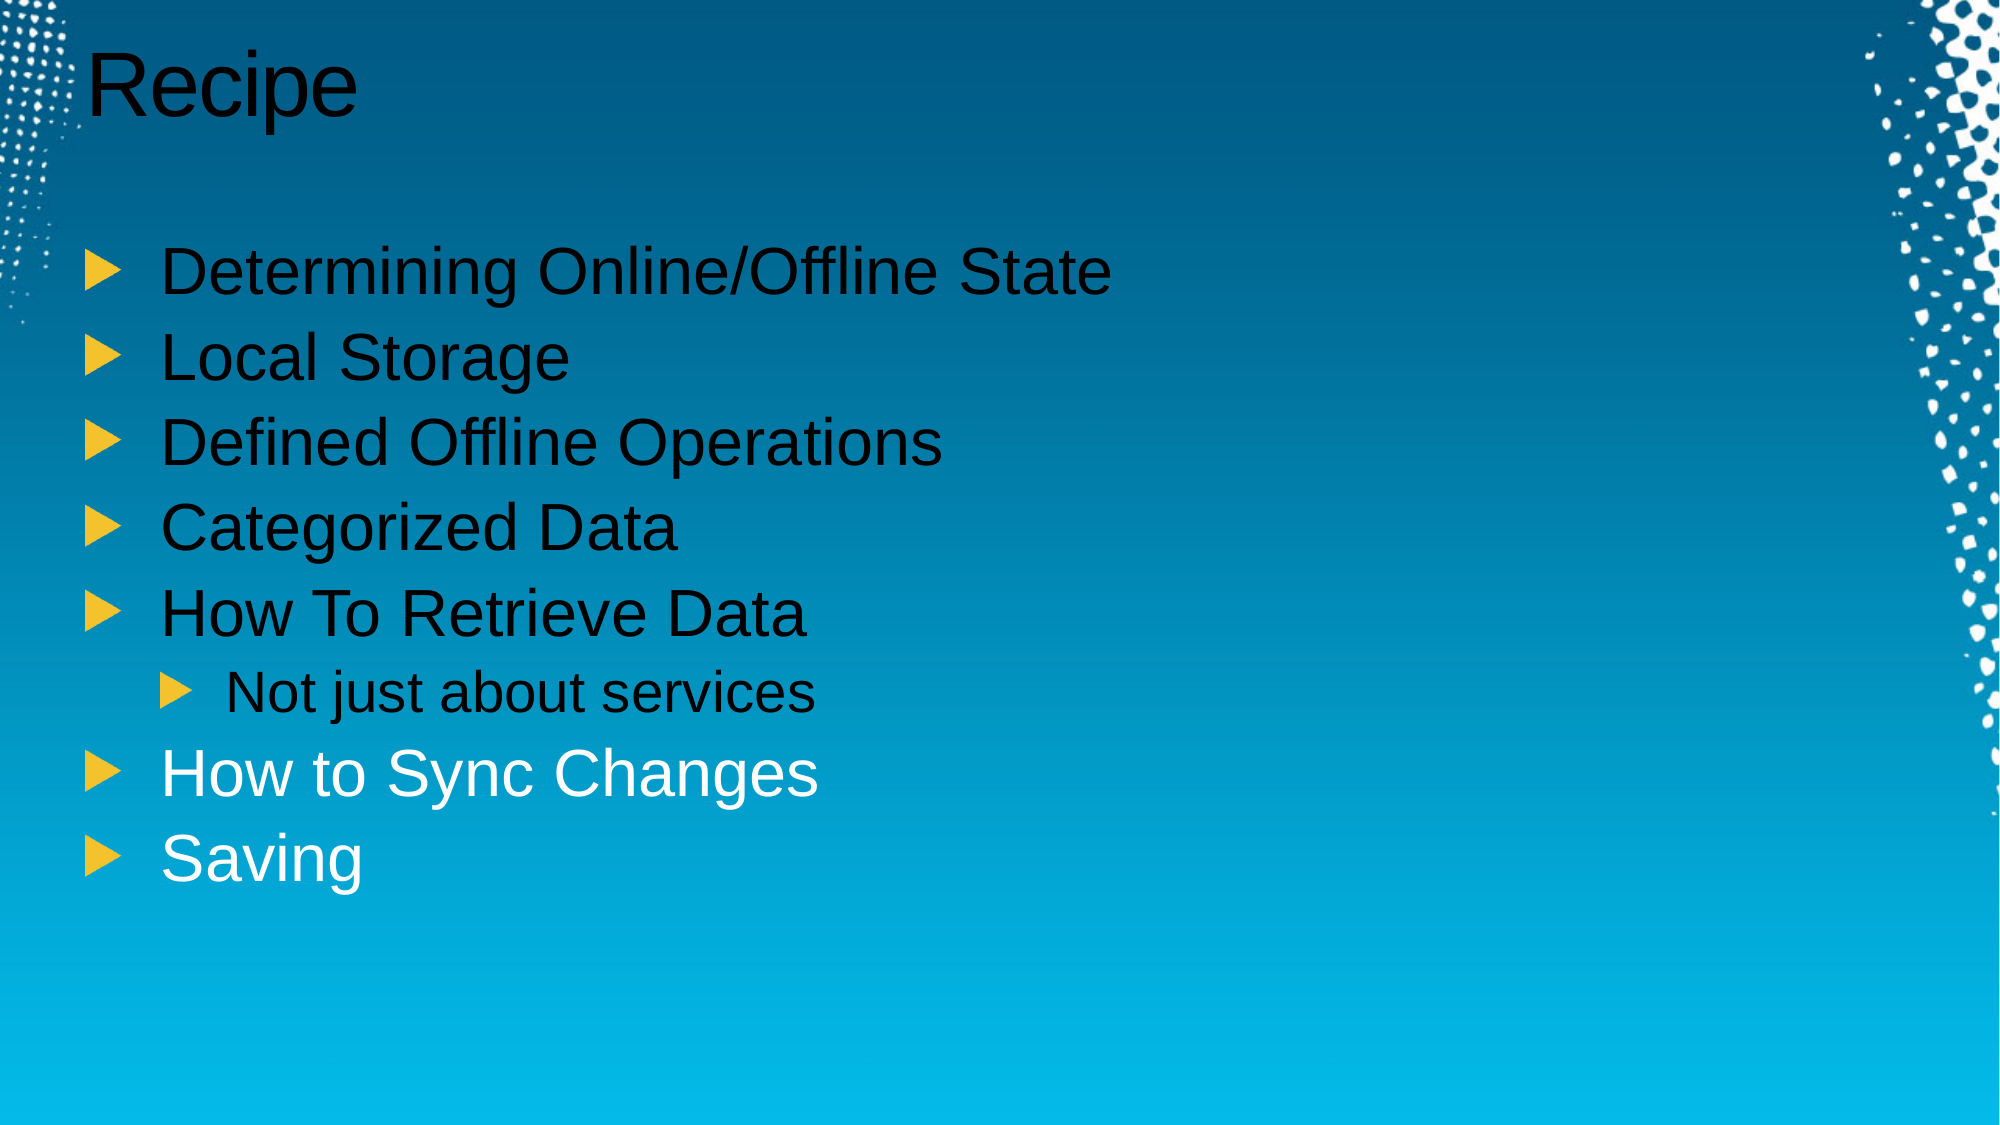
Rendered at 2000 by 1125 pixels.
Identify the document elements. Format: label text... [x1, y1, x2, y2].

picture [6, 97, 12, 105]
picture [1952, 502, 1967, 516]
picture [3, 10, 11, 18]
picture [161, 673, 190, 707]
picture [1988, 547, 2000, 561]
picture [1935, 379, 1948, 391]
picture [1982, 714, 1993, 729]
picture [1991, 637, 2000, 652]
picture [1993, 321, 2000, 339]
picture [55, 62, 62, 69]
picture [1935, 431, 1946, 449]
picture [54, 76, 60, 83]
picture [1979, 657, 1995, 676]
picture [1935, 0, 2000, 306]
picture [1969, 625, 1985, 642]
picture [1963, 278, 1976, 291]
picture [1911, 223, 1918, 230]
picture [1968, 481, 1978, 492]
picture [1955, 557, 1965, 573]
picture [1973, 368, 1982, 380]
picture [1919, 367, 1930, 378]
picture [30, 14, 40, 23]
picture [1915, 109, 1924, 119]
picture [26, 57, 34, 68]
picture [10, 69, 17, 78]
picture [1942, 269, 1953, 276]
picture [1963, 535, 1977, 550]
picture [1922, 200, 1934, 207]
picture [1980, 460, 1987, 469]
picture [58, 32, 66, 41]
picture [9, 84, 15, 91]
picture [1981, 604, 2000, 620]
picture [1948, 413, 1958, 424]
picture [1925, 87, 1941, 99]
picture [1978, 517, 1987, 527]
picture [33, 0, 42, 10]
picture [1946, 155, 1961, 167]
picture [24, 72, 32, 79]
picture [86, 250, 119, 289]
picture [1920, 257, 1932, 264]
picture [86, 591, 119, 630]
picture [1992, 438, 2000, 448]
picture [28, 42, 36, 53]
picture [1935, 177, 1945, 189]
picture [1960, 392, 1970, 403]
picture [1930, 291, 1941, 297]
picture [1914, 274, 1920, 291]
picture [18, 0, 29, 6]
picture [86, 506, 119, 545]
picture [33, 88, 42, 97]
picture [43, 42, 49, 53]
picture [1889, 152, 1901, 166]
picture [16, 22, 23, 34]
picture [0, 24, 9, 33]
picture [1963, 589, 1976, 607]
picture [1892, 212, 1902, 216]
picture [1955, 246, 1965, 256]
picture [1953, 301, 1962, 312]
picture [86, 335, 119, 374]
picture [1941, 324, 1952, 332]
picture [1970, 426, 1980, 436]
picture [86, 836, 119, 875]
title Recipe [85, 37, 1914, 138]
picture [86, 420, 119, 459]
picture [47, 0, 57, 10]
picture [29, 27, 38, 38]
picture [1914, 164, 1923, 177]
picture [1946, 525, 1956, 533]
picture [1928, 399, 1939, 415]
picture [13, 41, 25, 49]
picture [1995, 582, 2000, 595]
picture [1990, 492, 2000, 505]
list Determining Online/Offline State Local Storage Defined Offline Operations Categorized Data How To Retrieve Data Not just about services How to Sync Changes Saving [85, 237, 1914, 1010]
picture [56, 47, 64, 55]
picture [1914, 308, 1929, 326]
picture [41, 59, 48, 67]
picture [42, 31, 53, 39]
picture [1972, 570, 1986, 583]
picture [86, 751, 119, 790]
picture [1994, 382, 2000, 391]
picture [1983, 404, 1992, 414]
picture [1958, 445, 1968, 460]
picture [1932, 235, 1943, 241]
picture [38, 74, 47, 80]
picture [0, 40, 9, 45]
picture [1925, 141, 1935, 155]
picture [1974, 683, 1985, 694]
picture [1938, 122, 1950, 133]
picture [0, 155, 5, 163]
picture [1972, 312, 1985, 322]
picture [11, 55, 21, 64]
picture [16, 143, 21, 151]
picture [1926, 344, 1939, 358]
picture [1963, 335, 1972, 344]
picture [1921, 0, 1934, 8]
picture [31, 131, 37, 138]
picture [1898, 188, 1912, 198]
picture [18, 13, 26, 19]
picture [45, 16, 55, 24]
picture [1929, 27, 1945, 45]
picture [1988, 691, 2000, 709]
picture [1945, 213, 1955, 220]
picture [1991, 747, 2000, 765]
picture [17, 129, 23, 136]
picture [1984, 349, 1992, 357]
picture [1957, 187, 1971, 200]
picture [33, 116, 40, 124]
picture [1942, 465, 1958, 483]
picture [1950, 359, 1960, 366]
picture [34, 101, 43, 111]
